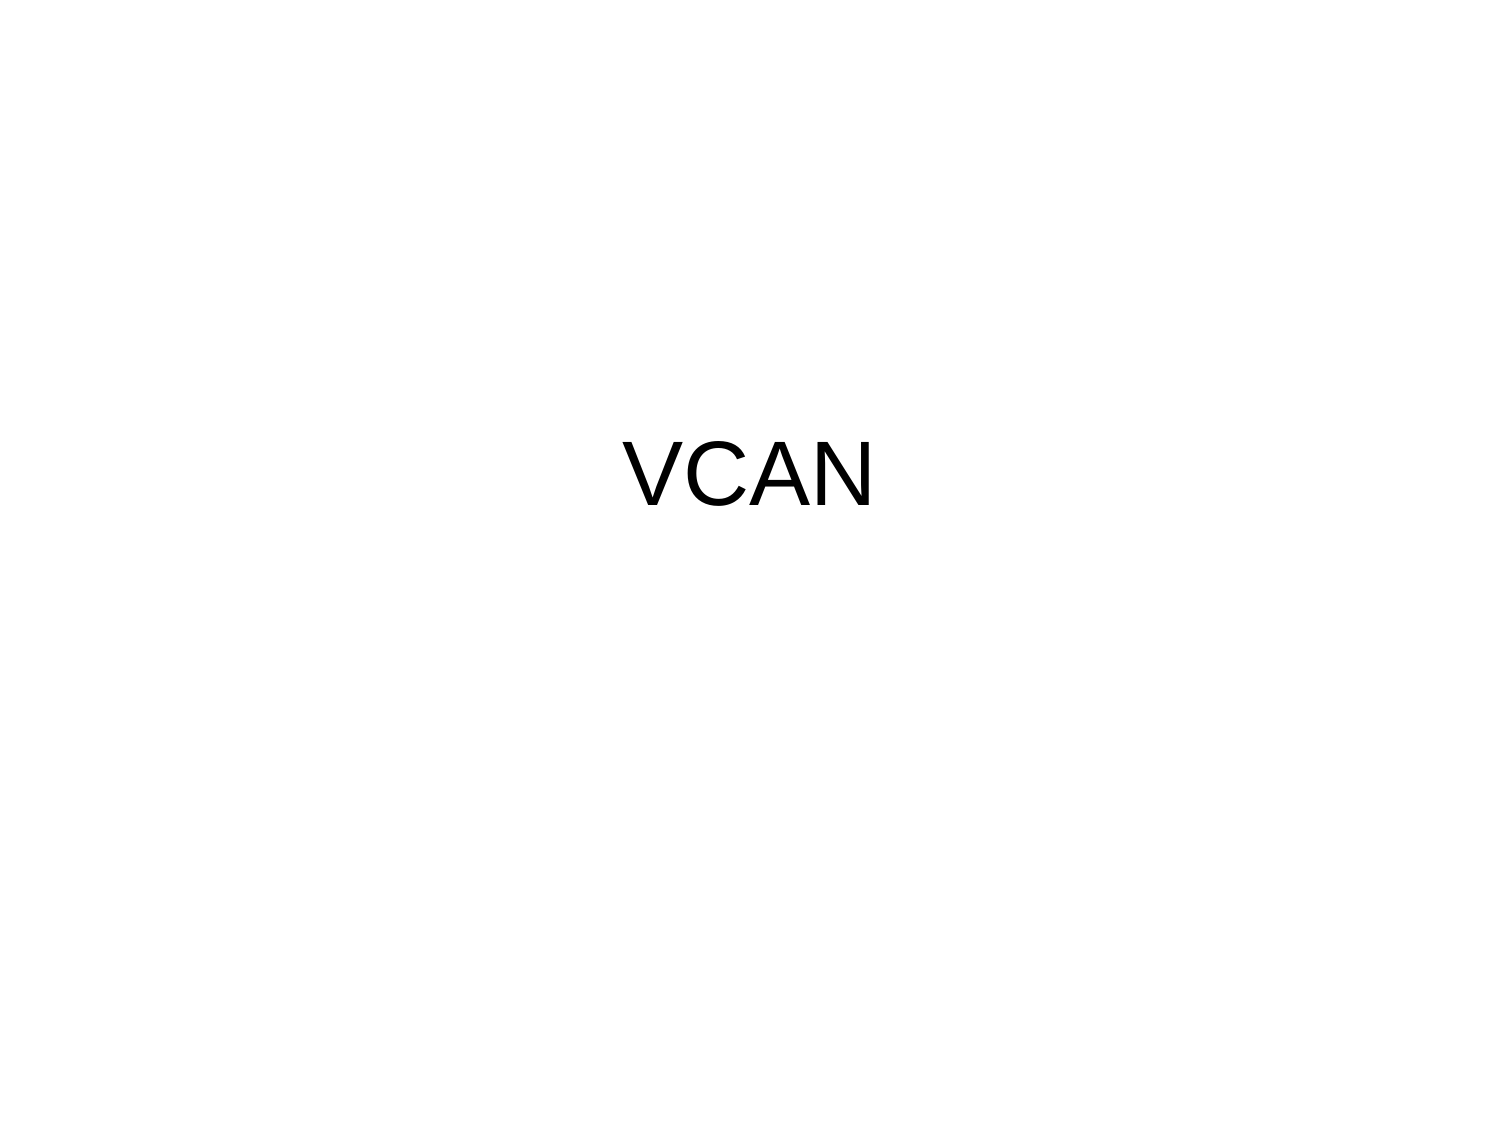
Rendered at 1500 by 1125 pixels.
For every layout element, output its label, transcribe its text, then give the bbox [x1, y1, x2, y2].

title VCAN [112, 374, 1388, 563]
